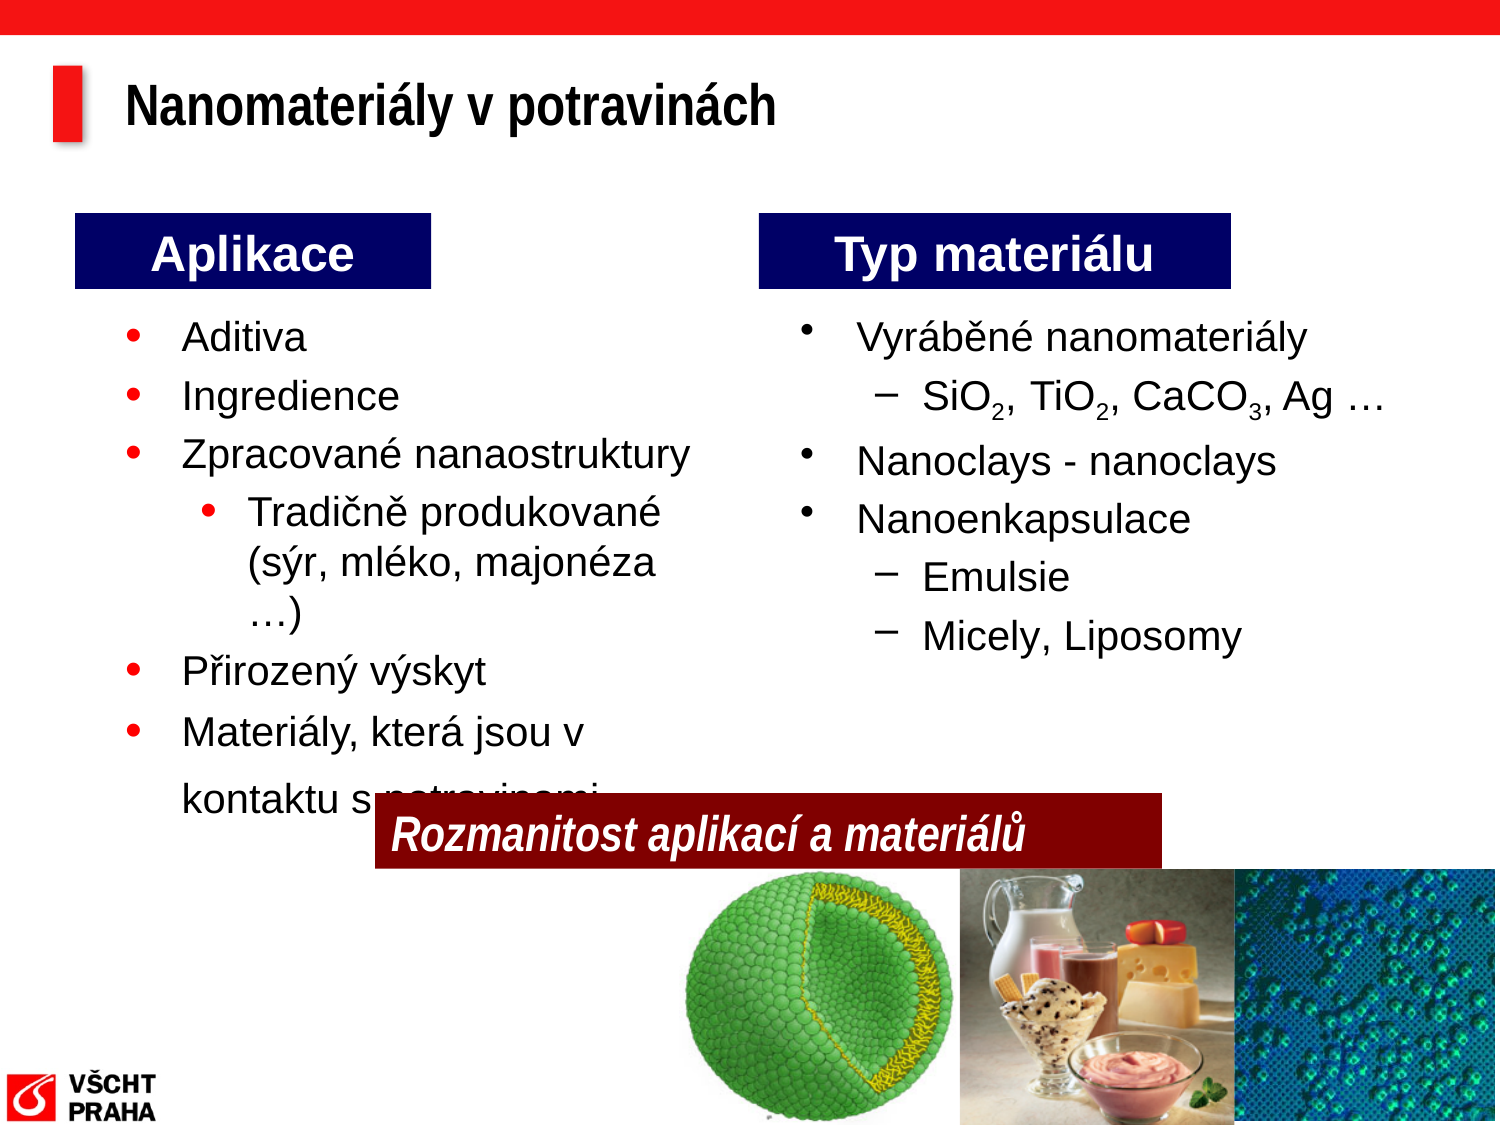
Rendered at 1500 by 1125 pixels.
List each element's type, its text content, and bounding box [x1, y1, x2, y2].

text_box Vyráběné nanomateriály SiO2, TiO2, CaCO3, Ag … Nanoclays - nanoclays Nanoenkapsulace Emulsie Micely, Liposomy [785, 302, 1414, 867]
list Aditiva Ingredience Zpracované nanaostruktury Tradičně produkované (sýr, mléko, majonéza …) Přirozený výskyt Materiály, která jsou v kontaktu s potravinami [110, 302, 739, 963]
text_box Rozmanitost aplikací a materiálů [375, 793, 1162, 869]
text_box Typ materiálu [758, 213, 1231, 289]
text_box Aplikace [75, 213, 432, 289]
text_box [678, 869, 1496, 1125]
picture [1, 1068, 166, 1124]
title Nanomateriály v potravinách [110, 58, 1461, 146]
